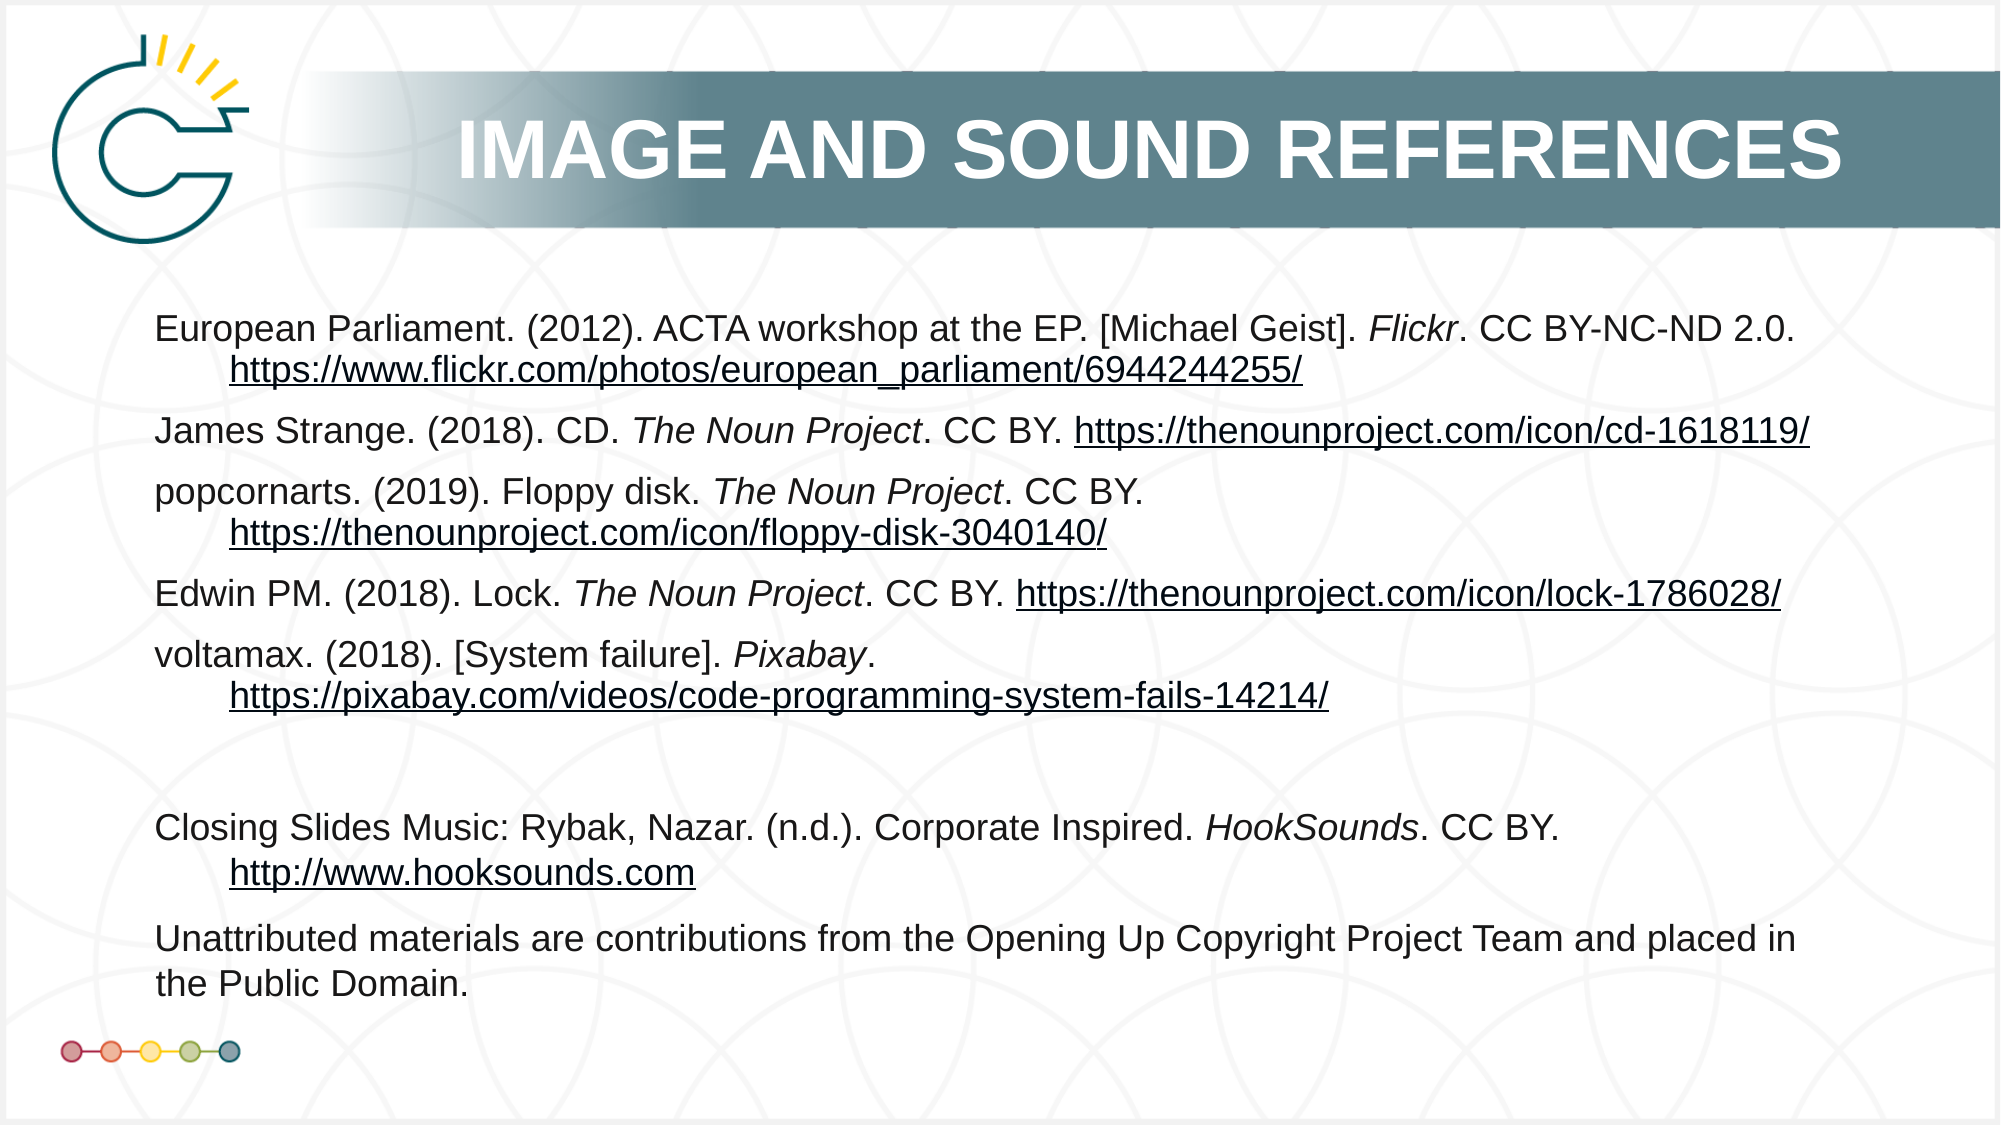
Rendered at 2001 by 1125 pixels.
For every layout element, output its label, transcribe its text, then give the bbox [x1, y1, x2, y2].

list European Parliament. (2012). ACTA workshop at the EP. [Michael Geist]. Flickr. CC BY-NC-ND 2.0. https://www.flickr.com/photos/european_parliament/6944244255/ James Strange. (2018). CD. The Noun Project. CC BY. https://thenounproject.com/icon/cd-1618119/ popcornarts. (2019). Floppy disk. The Noun Project. CC BY. https://thenounproject.com/icon/floppy-disk-3040140/ Edwin PM. (2018). Lock. The Noun Project. CC BY. https://thenounproject.com/icon/lock-1786028/ voltamax. (2018). [System failure]. Pixabay. https://pixabay.com/videos/code-programming-system-fails-14214/ Closing Slides Music: Rybak, Nazar. (n.d.). Corporate Inspired. HookSounds. CC BY. http://www.hooksounds.com Unattributed materials are contributions from the Opening Up Copyright Project Team and placed in the Public Domain. [139, 302, 1863, 1000]
picture [0, 0, 2001, 1125]
